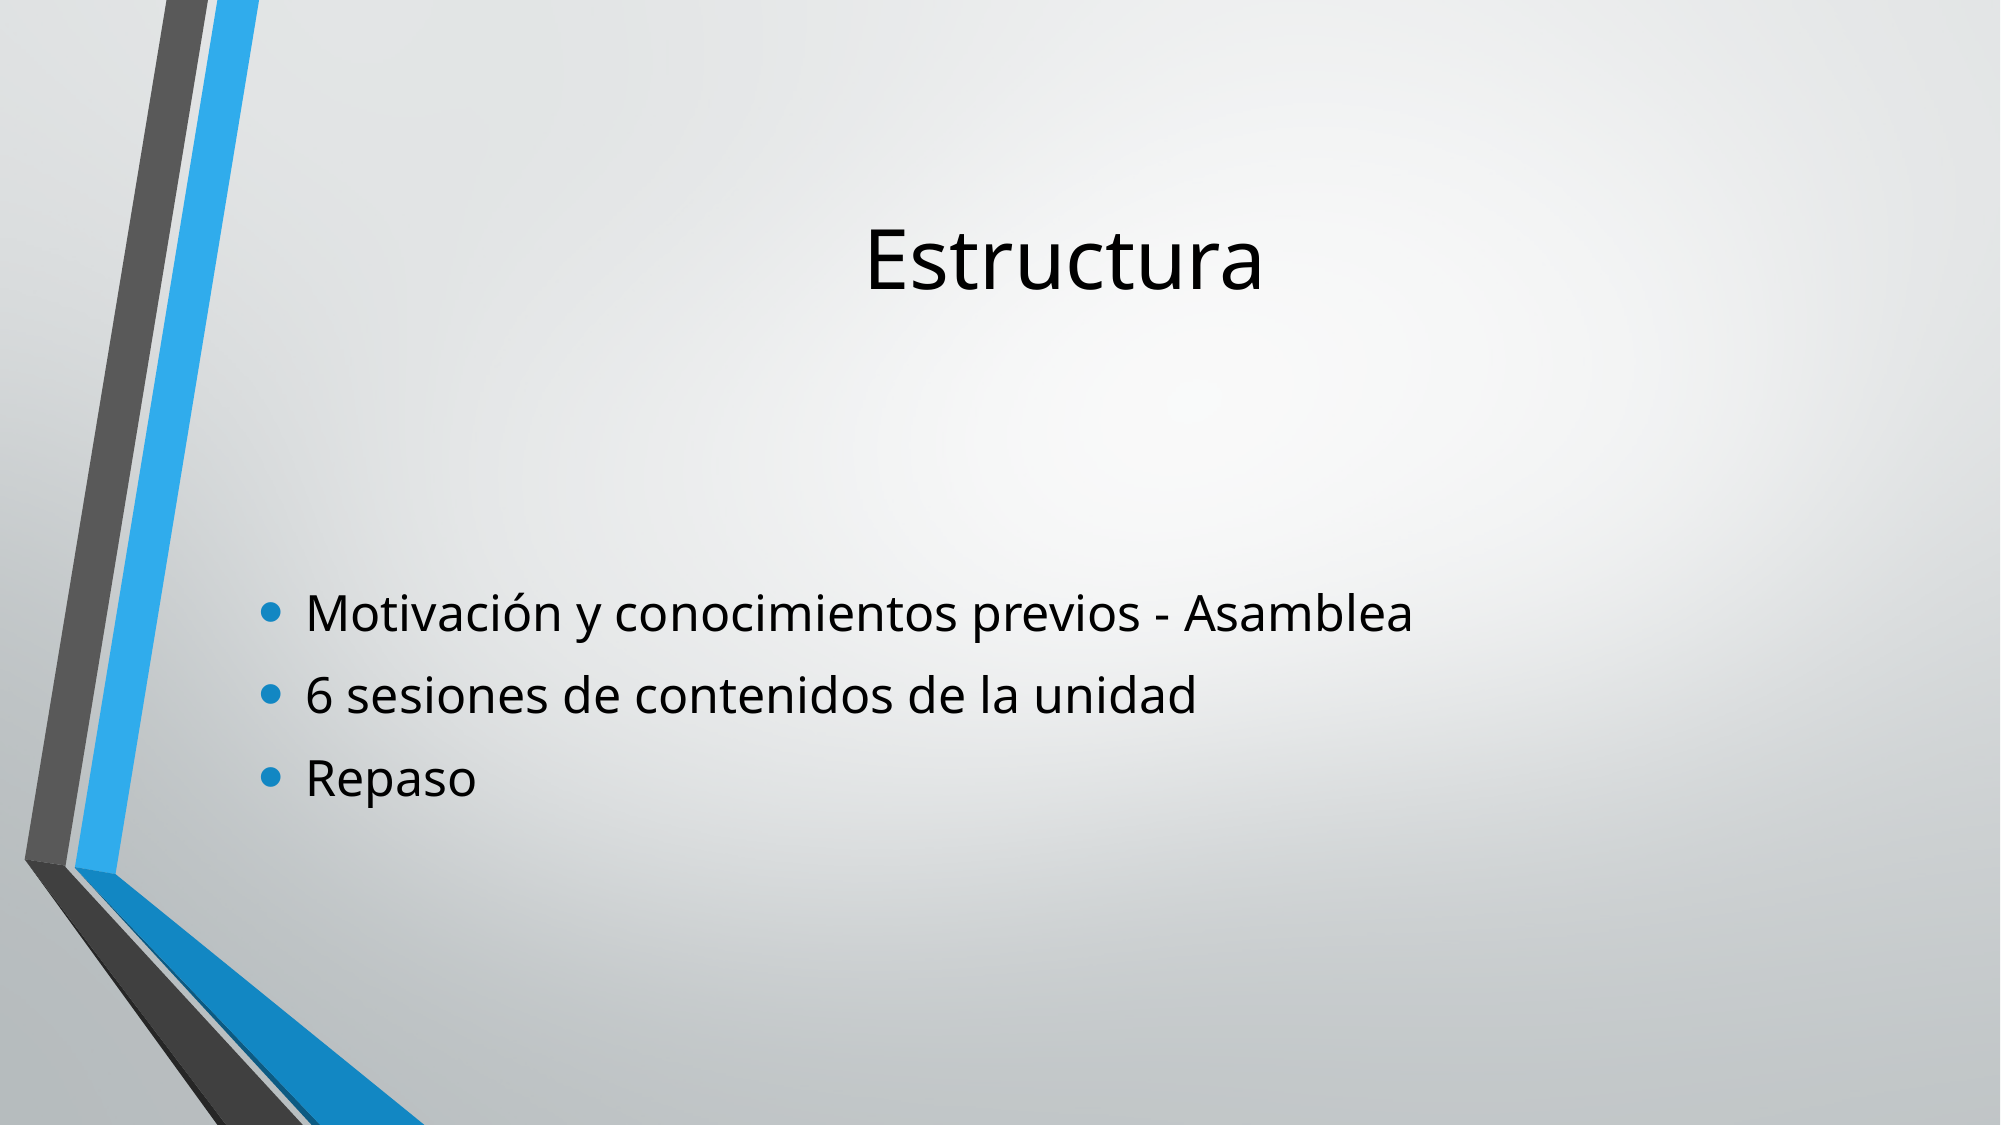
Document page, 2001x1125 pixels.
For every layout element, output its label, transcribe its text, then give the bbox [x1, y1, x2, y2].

list Motivación y conocimientos previos - Asamblea 6 sesiones de contenidos de la unidad Repaso [243, 437, 1887, 950]
title Estructura [243, 112, 1887, 400]
